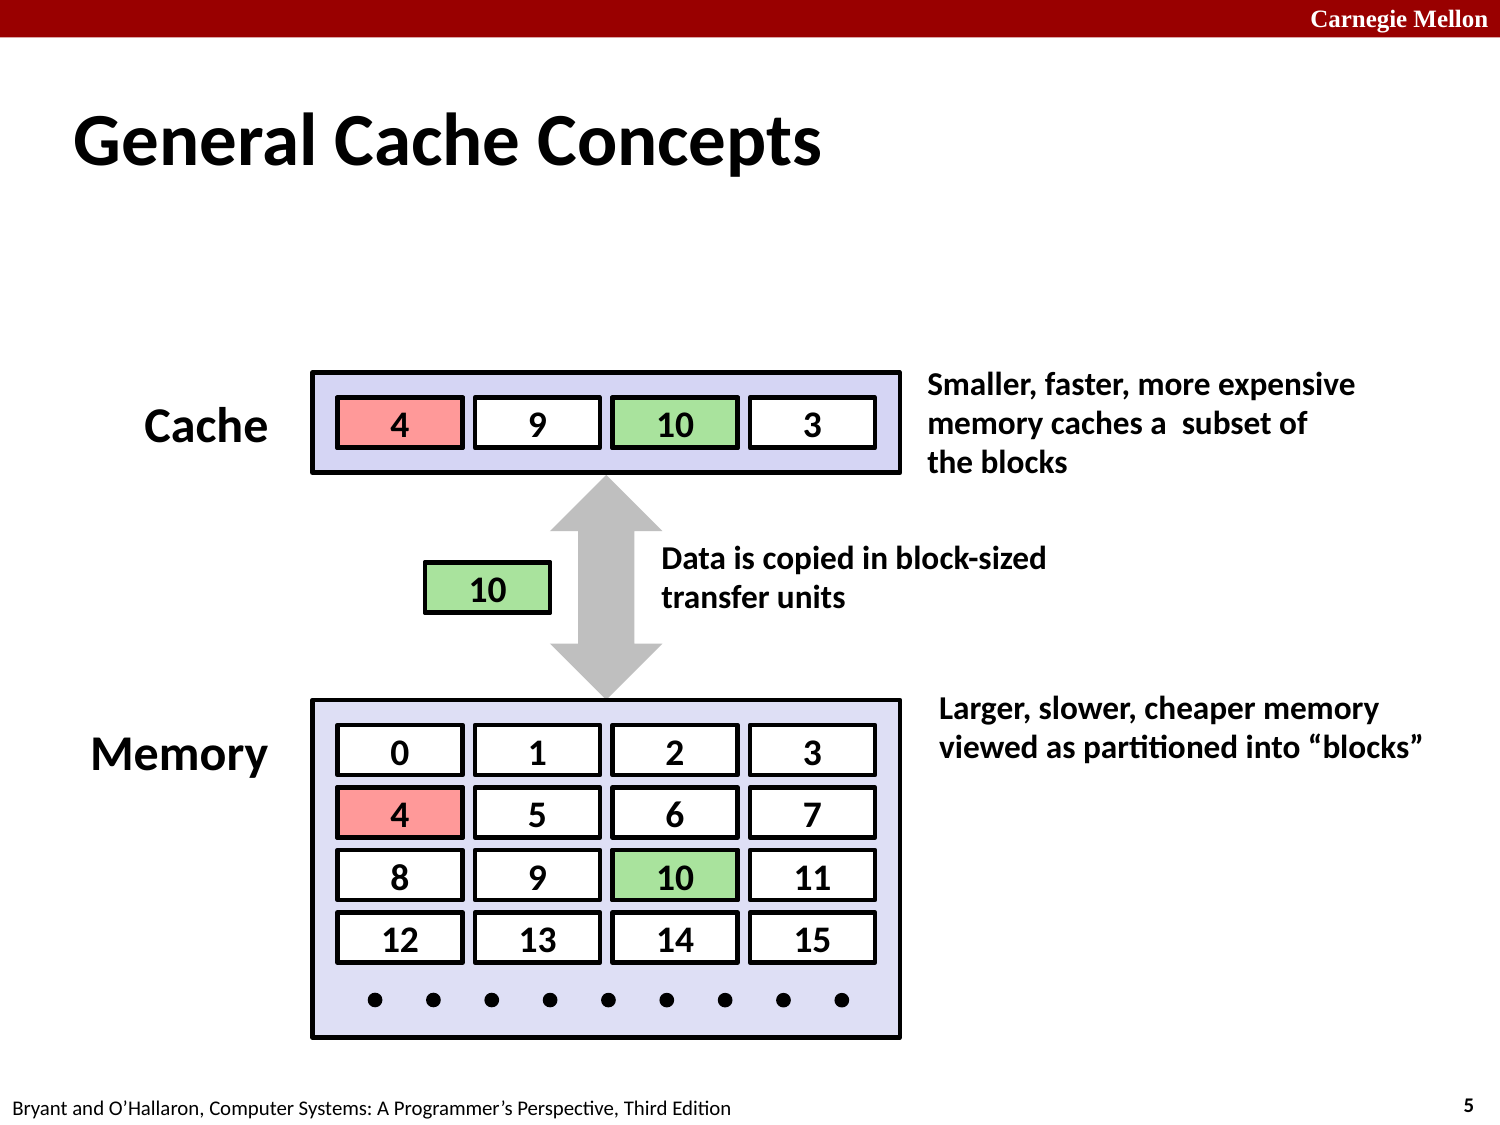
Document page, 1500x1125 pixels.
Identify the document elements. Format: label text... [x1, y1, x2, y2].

text_box 15 [750, 912, 875, 963]
text_box Smaller, faster, more expensive memory caches a subset of the blocks [912, 355, 1394, 490]
text_box Larger, slower, cheaper memory viewed as partitioned into “blocks” [924, 680, 1450, 775]
text_box v [789, 1002, 836, 1006]
text_box v [498, 1002, 544, 1006]
text_box [549, 474, 663, 699]
text_box 9 [474, 397, 600, 448]
text_box 4 [337, 787, 463, 838]
text_box v [381, 1002, 428, 1006]
text_box v [673, 1002, 719, 1006]
text_box v [614, 1002, 661, 1006]
text_box Cache [129, 385, 286, 461]
text_box 13 [474, 912, 600, 963]
text_box 10 [612, 849, 738, 900]
text_box v [556, 1002, 603, 1006]
text_box 3 [750, 725, 875, 775]
text_box 7 [750, 787, 875, 838]
text_box v [731, 1002, 778, 1006]
text_box 8 [337, 849, 463, 900]
text_box 5 [474, 787, 600, 838]
text_box 10 [612, 397, 738, 448]
text_box 3 [750, 397, 875, 448]
text_box 2 [612, 725, 738, 775]
text_box v [848, 1002, 871, 1006]
text_box [312, 699, 900, 1038]
text_box 10 [425, 562, 550, 613]
text_box 9 [474, 849, 600, 900]
text_box 4 [337, 397, 463, 448]
text_box 14 [612, 912, 738, 963]
text_box 6 [612, 787, 738, 838]
text_box [312, 372, 900, 473]
text_box v [439, 1002, 486, 1006]
text_box 12 [337, 912, 463, 963]
text_box Memory [74, 712, 286, 789]
text_box 1 [474, 725, 600, 775]
text_box Data is copied in block-sized transfer units [646, 530, 1113, 625]
text_box 11 [750, 849, 875, 900]
title General Cache Concepts [58, 72, 1304, 198]
text_box 0 [337, 725, 463, 775]
